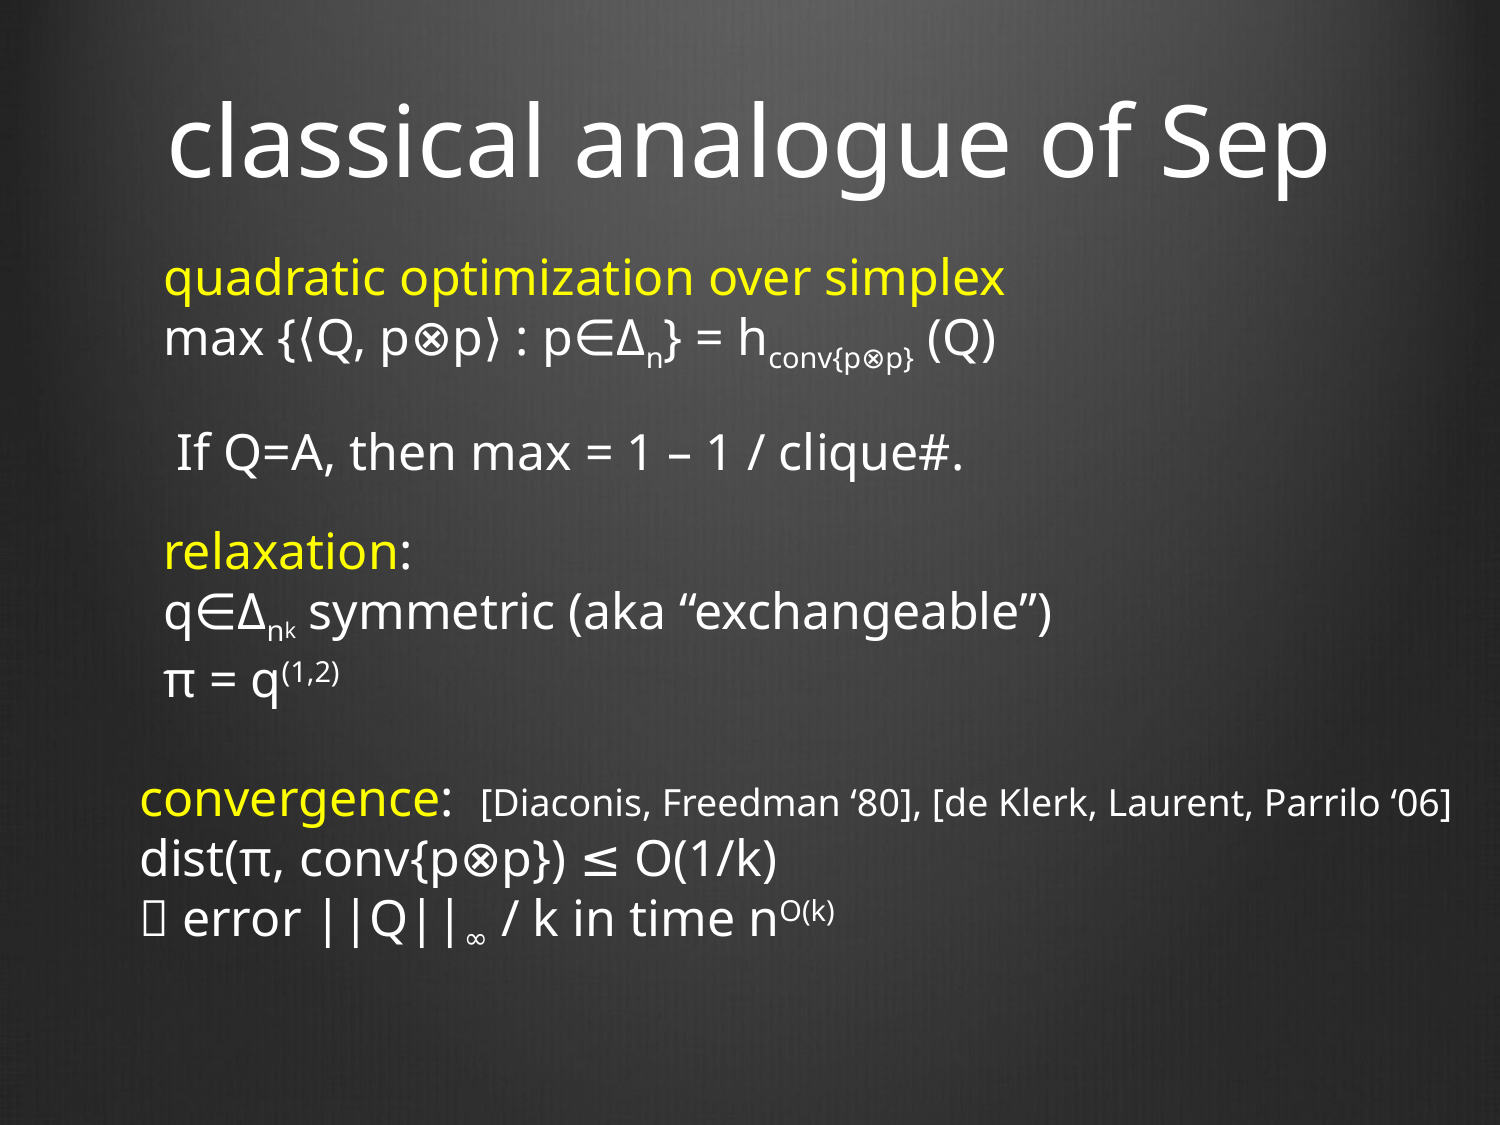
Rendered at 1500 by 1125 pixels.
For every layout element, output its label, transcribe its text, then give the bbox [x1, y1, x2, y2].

text_box relaxation: q∈Δnk symmetric (aka “exchangeable”) π = q(1,2) [148, 511, 1069, 715]
text_box convergence: [Diaconis, Freedman ‘80], [de Klerk, Laurent, Parrilo ‘06] dist(π, conv{p⊗p}) ≤ O(1/k)  error ||Q||∞ / k in time nO(k) [124, 759, 1468, 963]
text_box quadratic optimization over simplex max {⟨Q, p⊗p⟩ : p∈Δn} = hconv{p⊗p} (Q) [149, 238, 1022, 382]
text_box If Q=A, then max = 1 – 1 / clique#. [161, 412, 980, 488]
title classical analogue of Sep [112, 19, 1388, 255]
